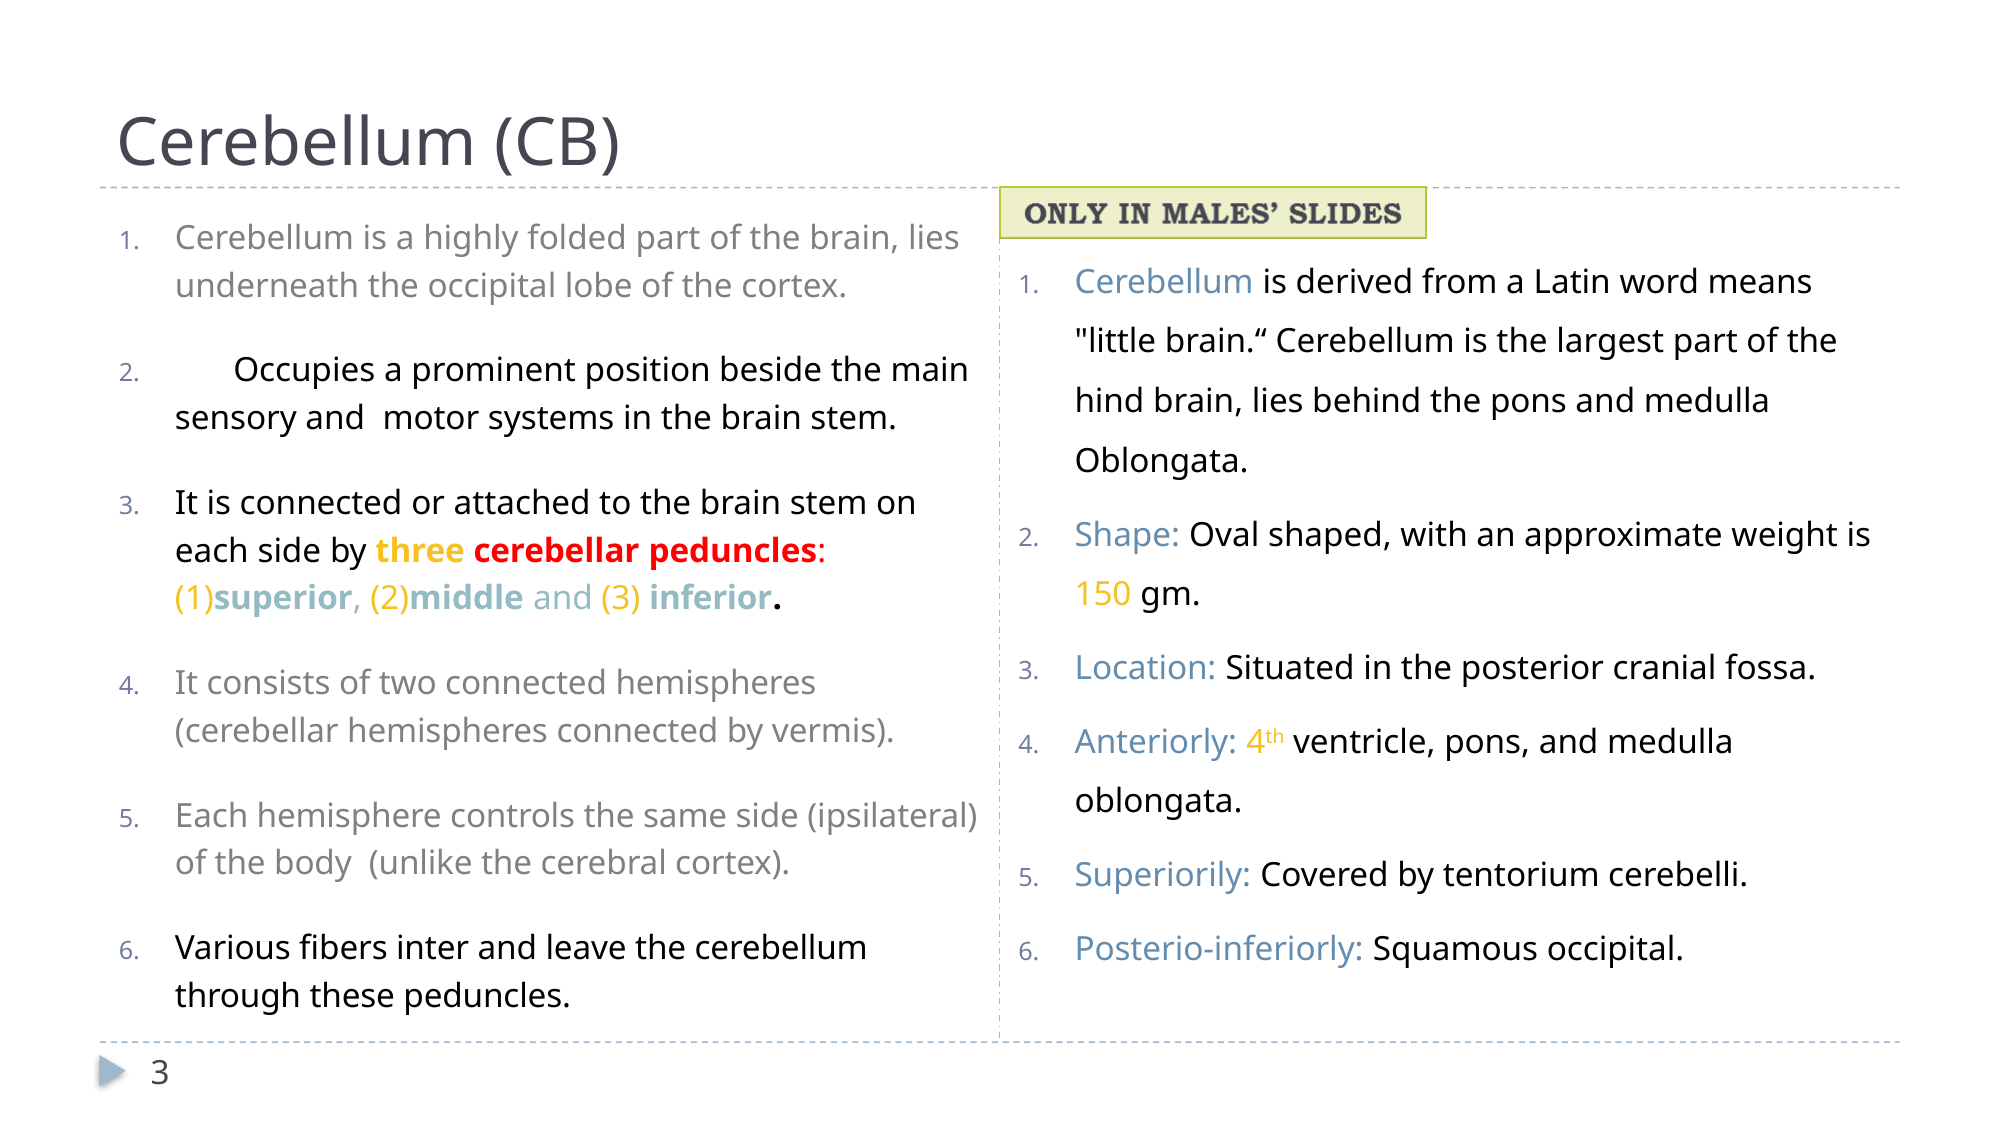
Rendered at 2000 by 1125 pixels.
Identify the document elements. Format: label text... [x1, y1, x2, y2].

title Cerebellum (CB) [99, 24, 1900, 188]
list Cerebellum is a highly folded part of the brain, lies underneath the occipital lobe of the cortex. Occupies a prominent position beside the main sensory and motor systems in the brain stem. It is connected or attached to the brain stem on each side by three cerebellar peduncles: (1)superior, (2)middle and (3) inferior. It consists of two connected hemispheres (cerebellar hemispheres connected by vermis). Each hemisphere controls the same side (ipsilateral) of the body (unlike the cerebral cortex). Various fibers inter and leave the cerebellum through these peduncles. [99, 200, 994, 1043]
picture [999, 186, 1430, 249]
text_box Cerebellum is derived from a Latin word means "little brain.“ Cerebellum is the largest part of the hind brain, lies behind the pons and medulla Oblongata. Shape: Oval shaped, with an approximate weight is 150 gm. Location: Situated in the posterior cranial fossa. Anteriorly: 4th ventricle, pons, and medulla oblongata. Superiorily: Covered by tentorium cerebelli. Posterio-inferiorly: Squamous occipital. [1002, 231, 1900, 1049]
slide_number 3 [133, 1043, 568, 1103]
